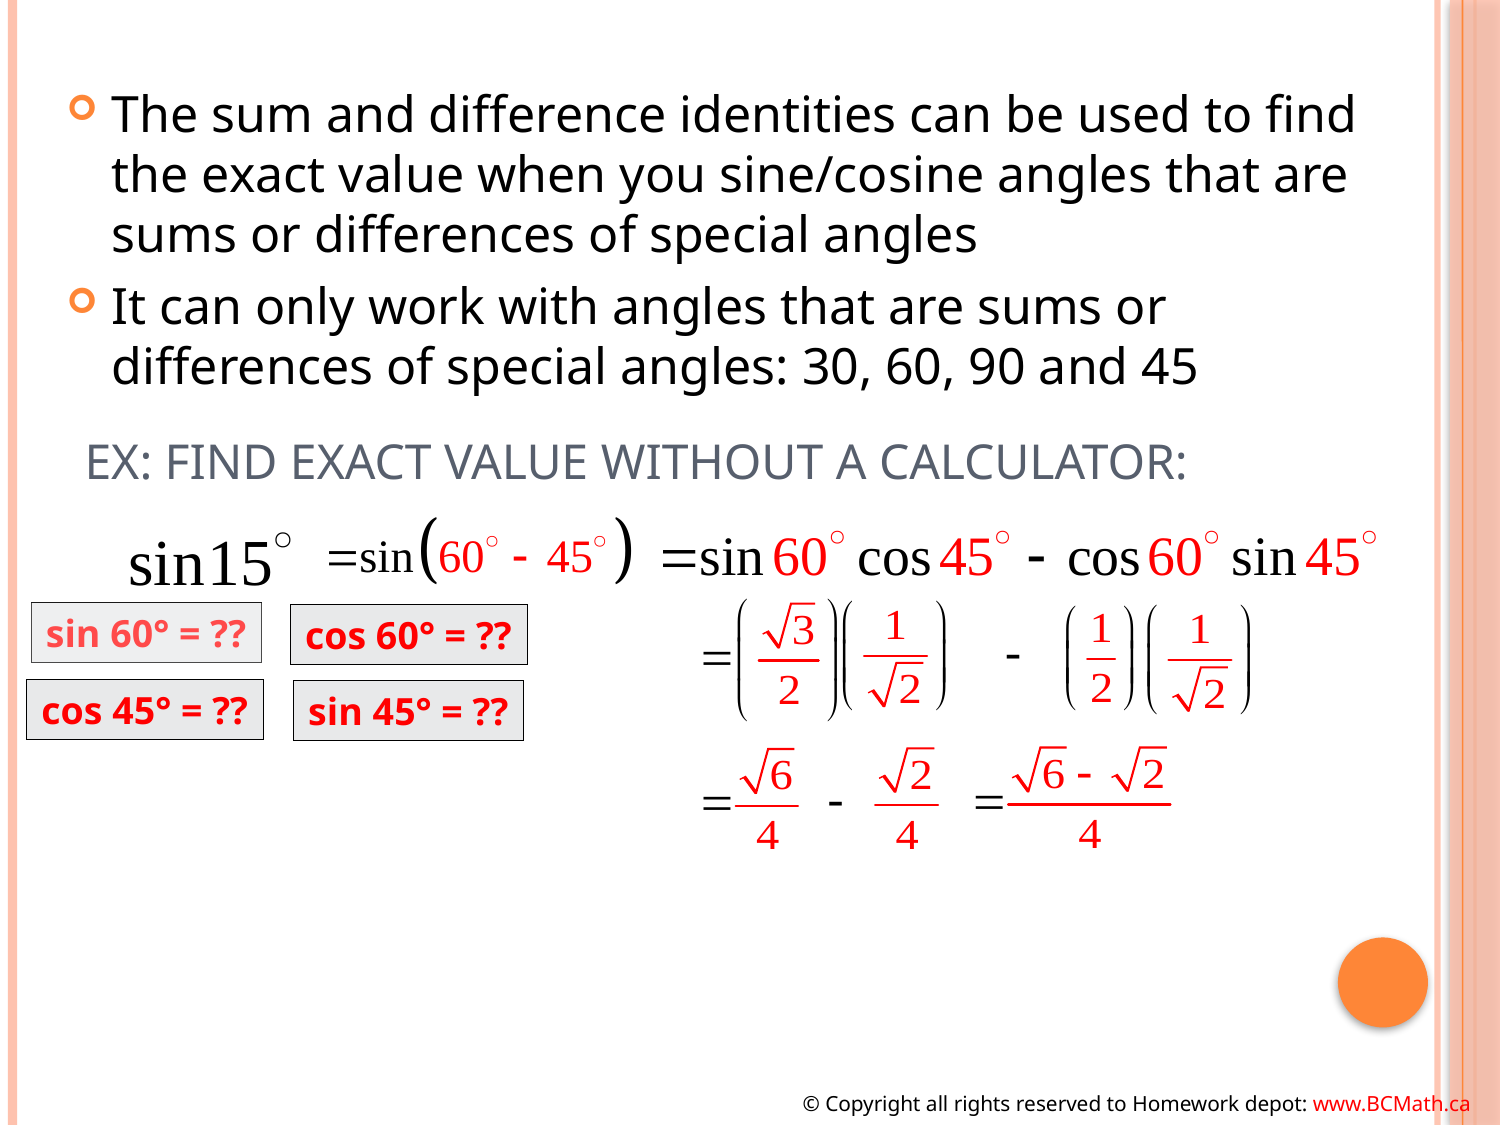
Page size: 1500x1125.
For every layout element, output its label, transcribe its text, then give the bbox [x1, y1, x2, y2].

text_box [1137, 597, 1265, 724]
text_box cos 60° = ?? [290, 604, 528, 665]
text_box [691, 591, 850, 731]
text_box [317, 511, 637, 613]
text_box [120, 503, 304, 601]
text_box sin 45° = ?? [293, 680, 524, 741]
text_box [833, 593, 960, 720]
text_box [963, 739, 1180, 859]
text_box © Copyright all rights reserved to Homework depot: www.BCMath.ca [787, 1083, 1500, 1123]
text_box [648, 506, 1388, 589]
title Ex: Find Exact value without a calculator: [69, 391, 1402, 497]
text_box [998, 596, 1137, 720]
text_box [691, 740, 807, 860]
list The sum and difference identities can be used to find the exact value when you sine/cosine angles that are sums or differences of special angles It can only work with angles that are sums or differences of special angles: 30, 60, 90 and 45 [51, 75, 1402, 414]
text_box [26, 600, 268, 667]
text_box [820, 739, 948, 860]
text_box cos 45° = ?? [26, 679, 264, 740]
